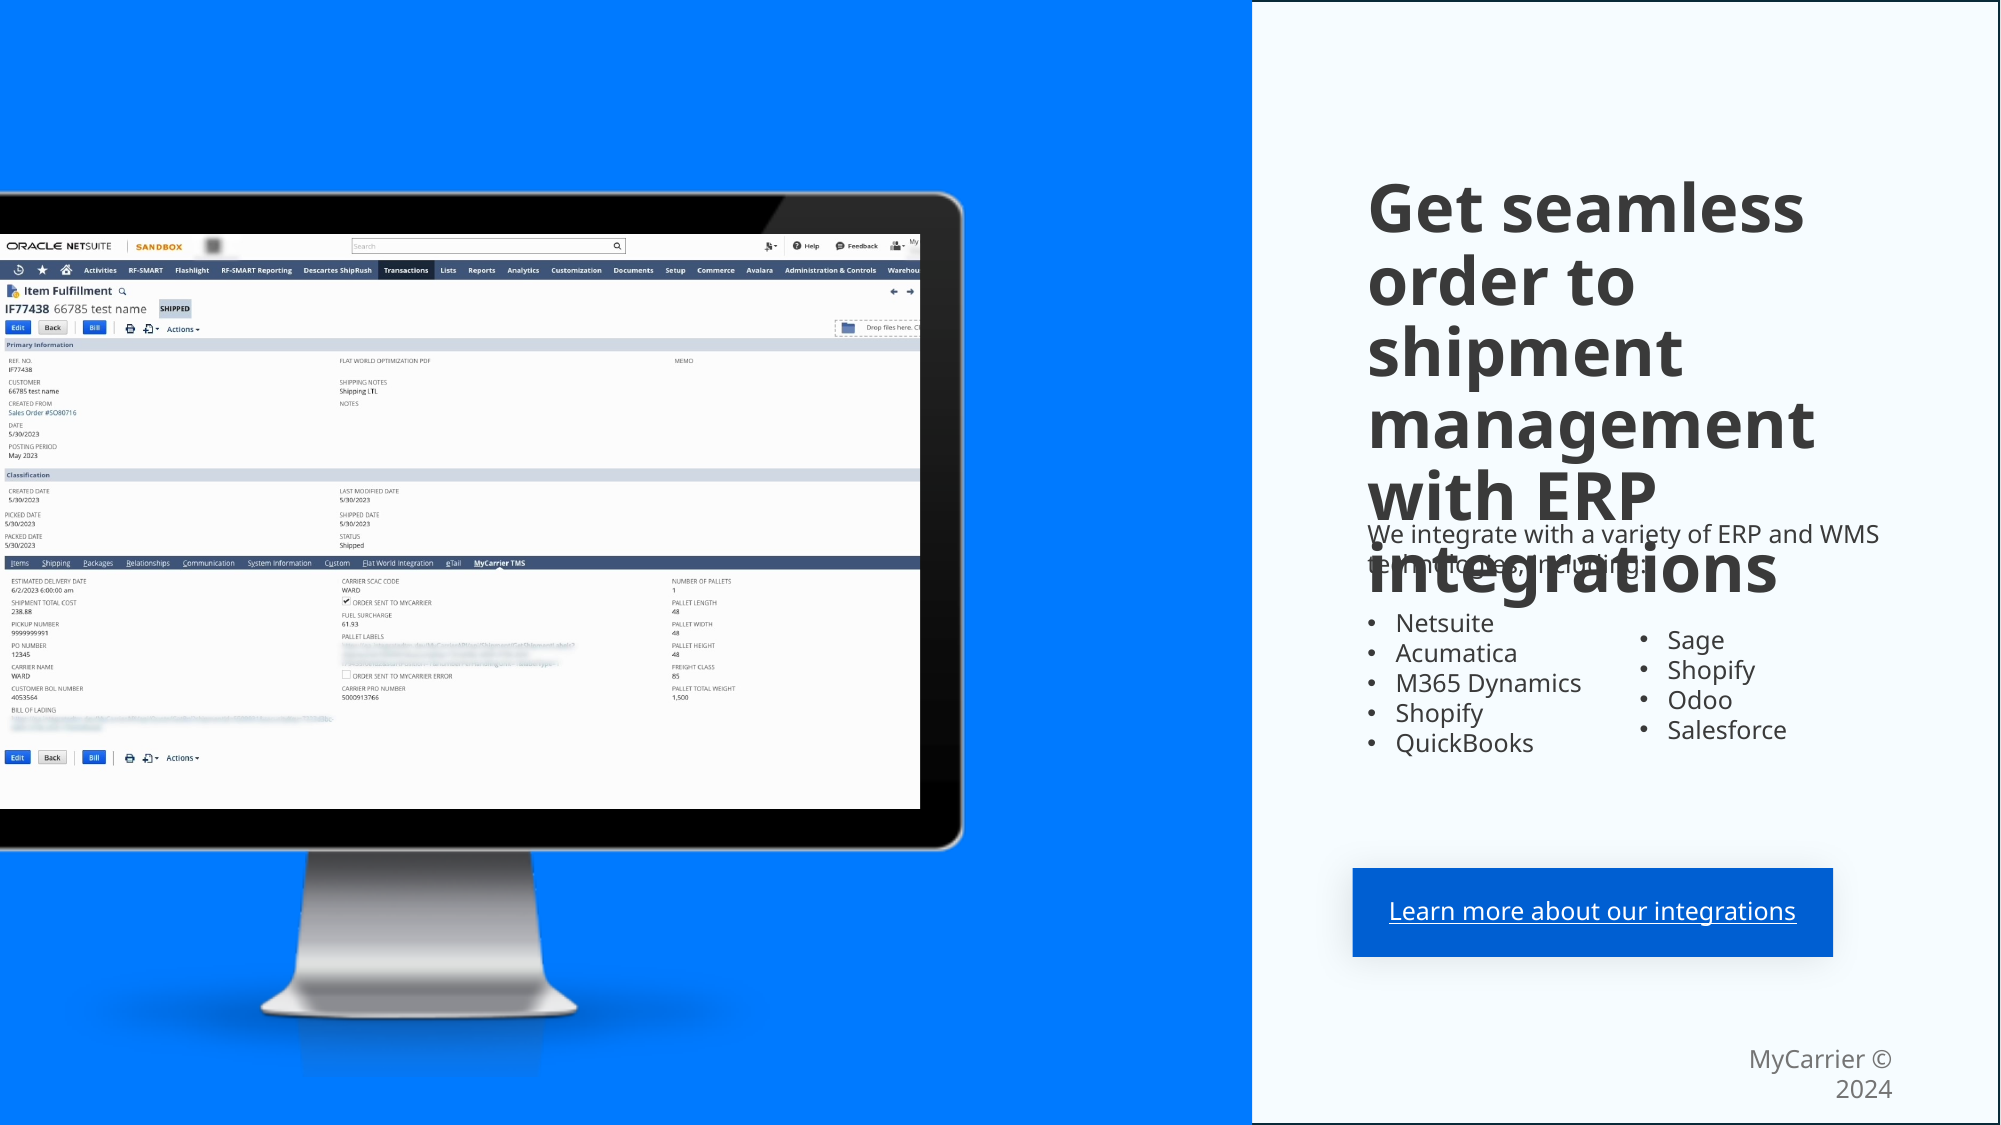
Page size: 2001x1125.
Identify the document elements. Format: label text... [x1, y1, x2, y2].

title Get seamless order to shipment management with ERP integrations [1352, 167, 1934, 496]
text_box Learn more about our integrations [1351, 867, 1835, 958]
text_box Sage Shopify Odoo Salesforce [1624, 616, 2000, 752]
text_box We integrate with a variety of ERP and WMS technologies, including: Netsuite Acumatica M365 Dynamics Shopify QuickBooks [1352, 510, 1897, 766]
picture [0, 135, 997, 1077]
